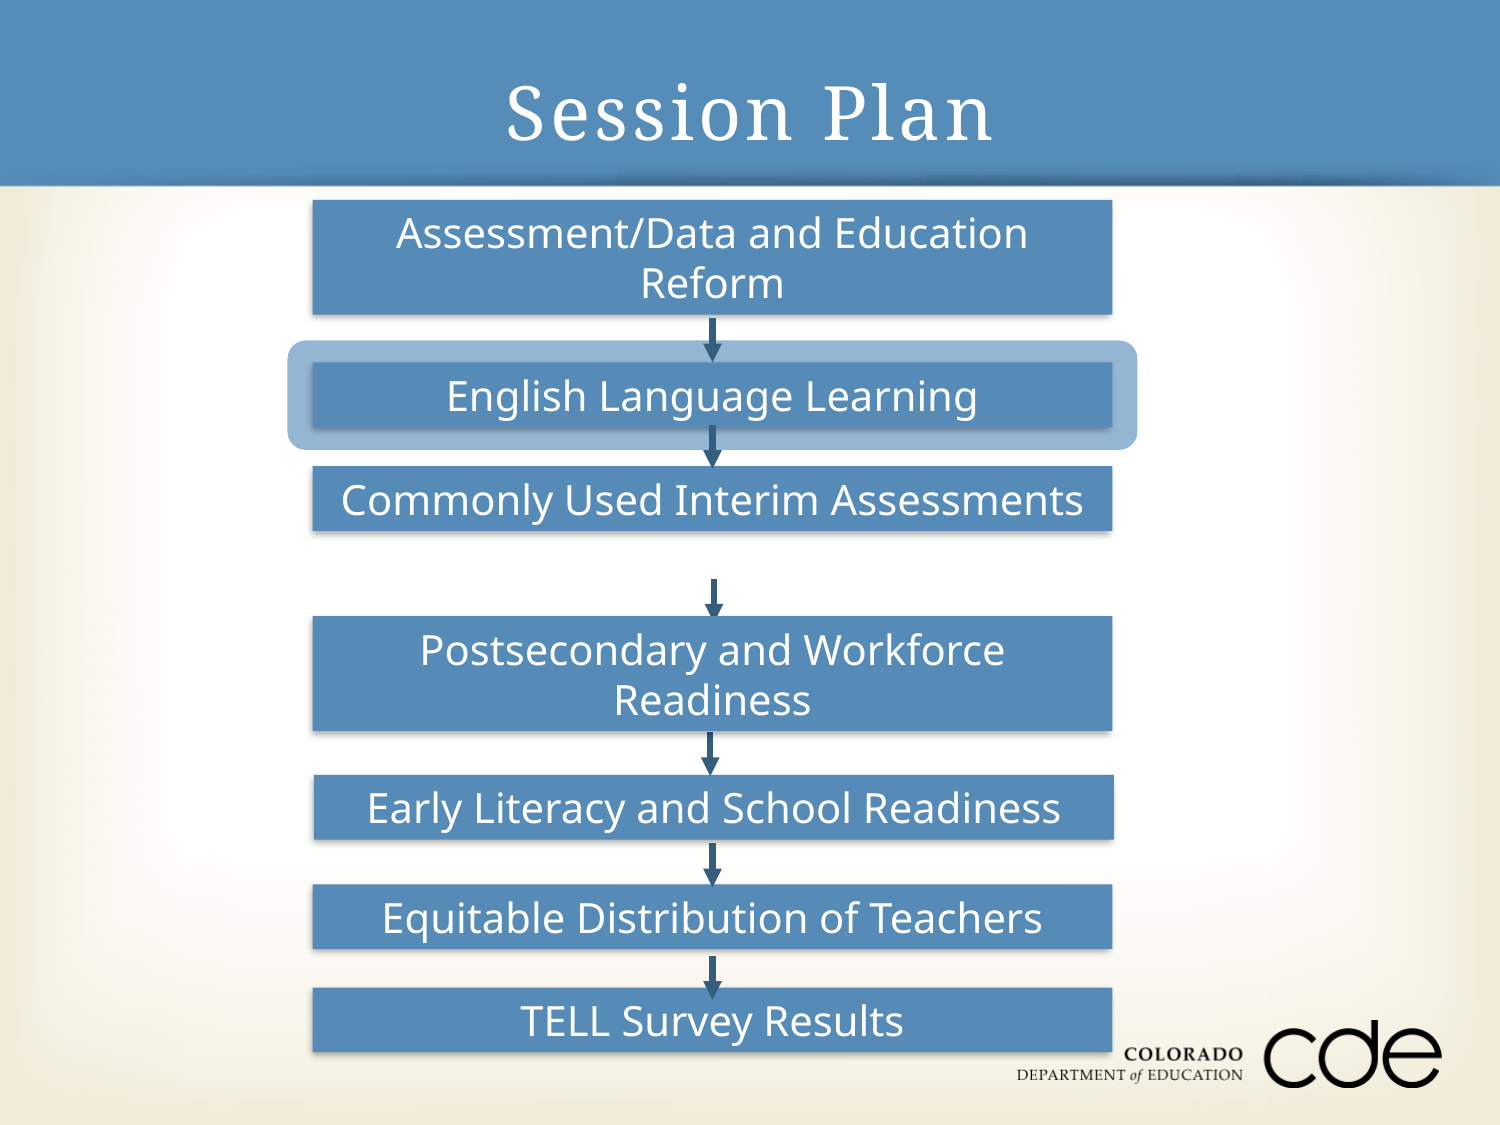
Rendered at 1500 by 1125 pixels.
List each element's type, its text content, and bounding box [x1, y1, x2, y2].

text_box Postsecondary and Workforce Readiness [312, 616, 1113, 731]
text_box Assessment/Data and Education Reform [312, 199, 1113, 315]
text_box [717, 338, 1140, 452]
text_box Commonly Used Interim Assessments [312, 466, 1113, 531]
text_box English Language Learning [312, 362, 1113, 428]
picture [0, 0, 1500, 1125]
text_box [285, 338, 707, 452]
text_box TELL Survey Results [312, 987, 1113, 1053]
text_box Equitable Distribution of Teachers [312, 884, 1113, 950]
title Session Plan [62, 58, 1438, 187]
text_box Early Literacy and School Readiness [313, 774, 1114, 840]
